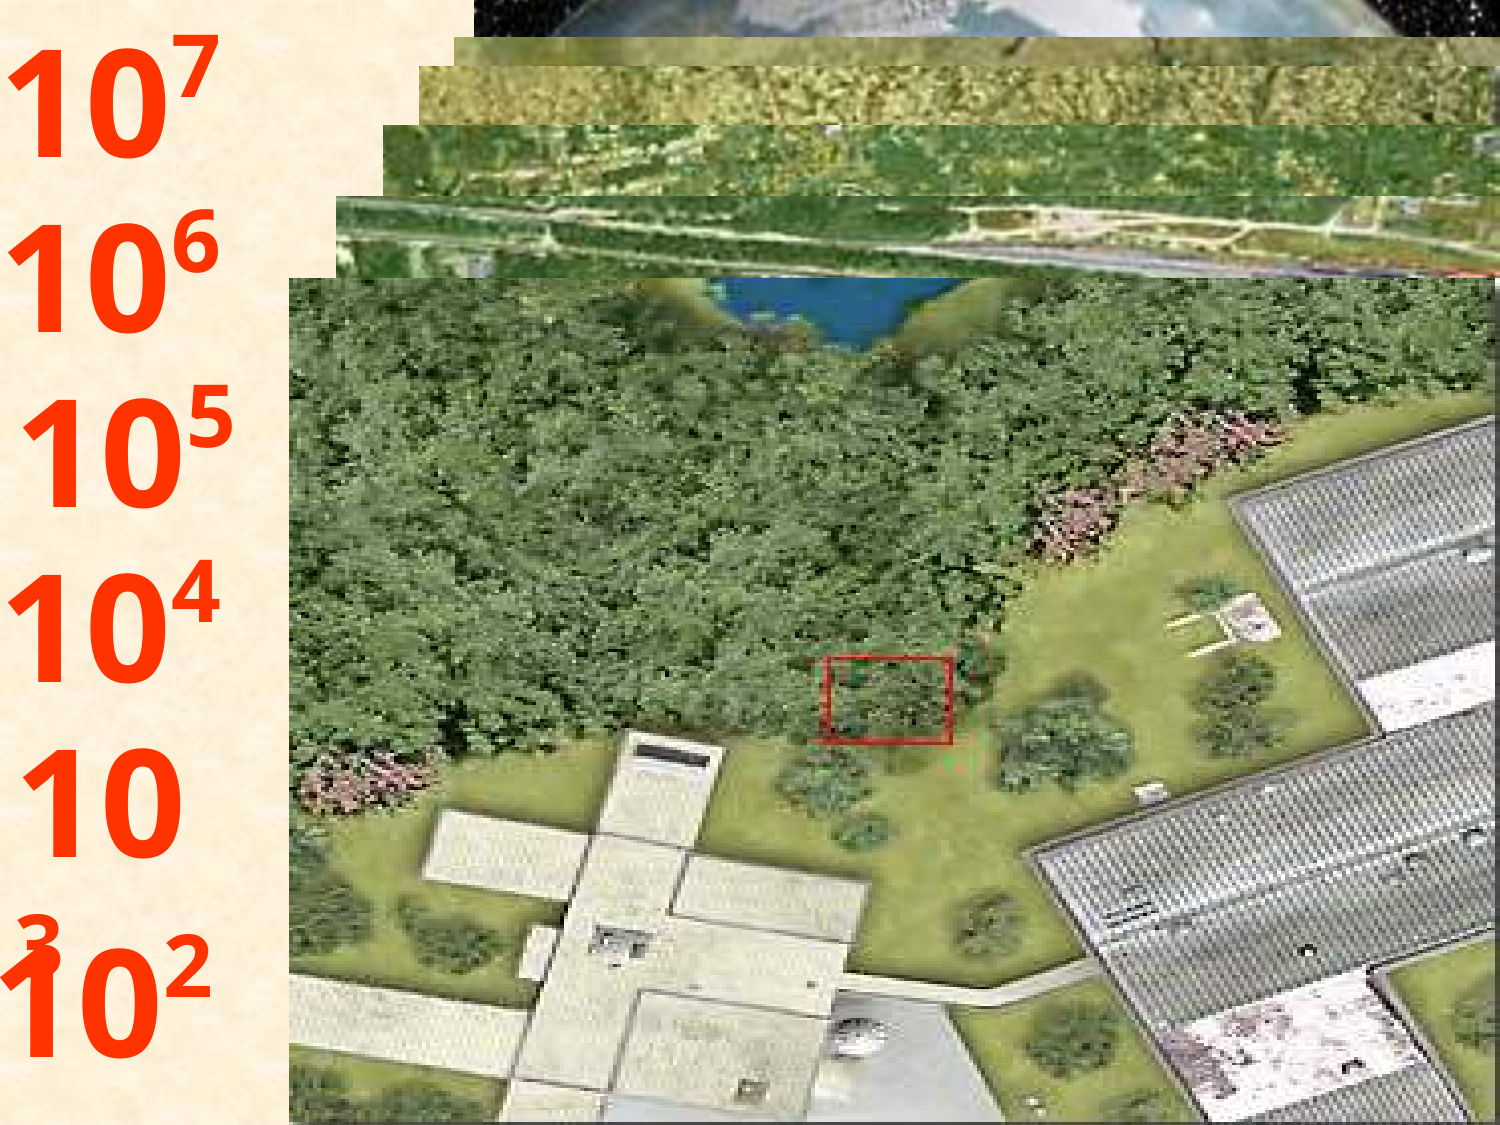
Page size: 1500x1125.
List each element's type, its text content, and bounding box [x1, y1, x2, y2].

text_box 105 [0, 349, 263, 545]
text_box 102 [0, 899, 228, 1095]
text_box 104 [0, 524, 236, 699]
text_box 106 [0, 195, 236, 349]
text_box 107 [0, 0, 236, 195]
text_box 103 [0, 699, 238, 1075]
picture [0, 0, 1500, 1125]
